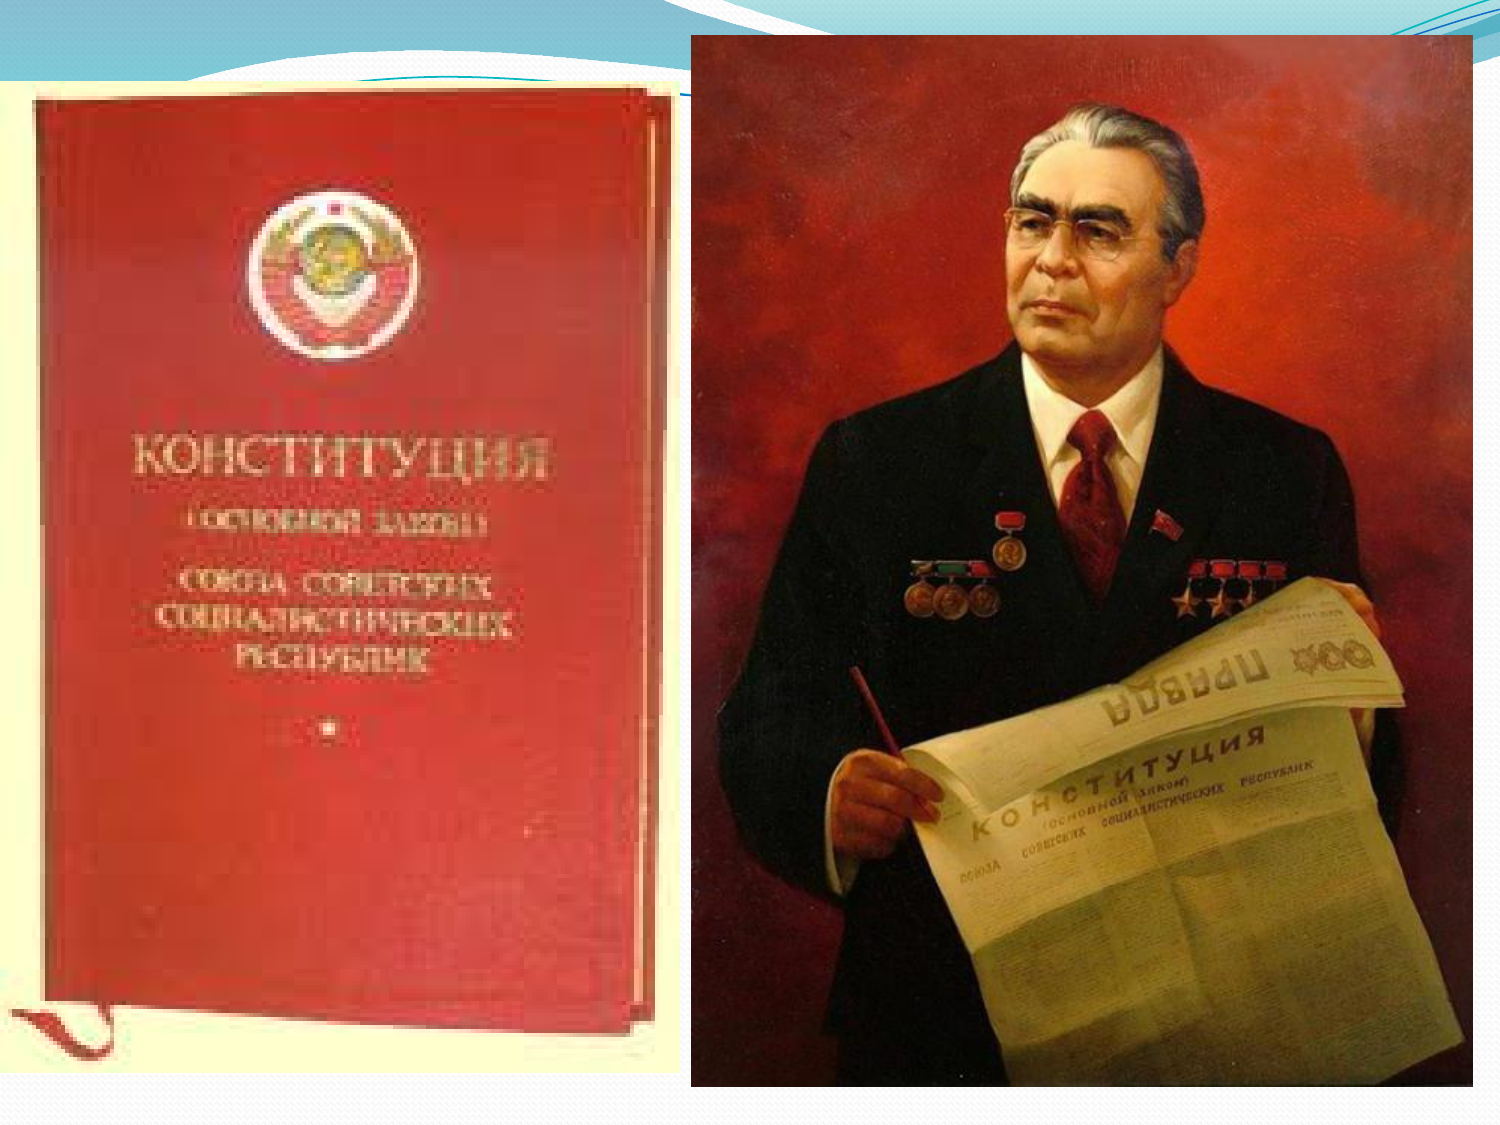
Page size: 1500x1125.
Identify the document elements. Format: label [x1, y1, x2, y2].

picture [0, 81, 680, 1073]
list [691, 34, 1473, 1087]
